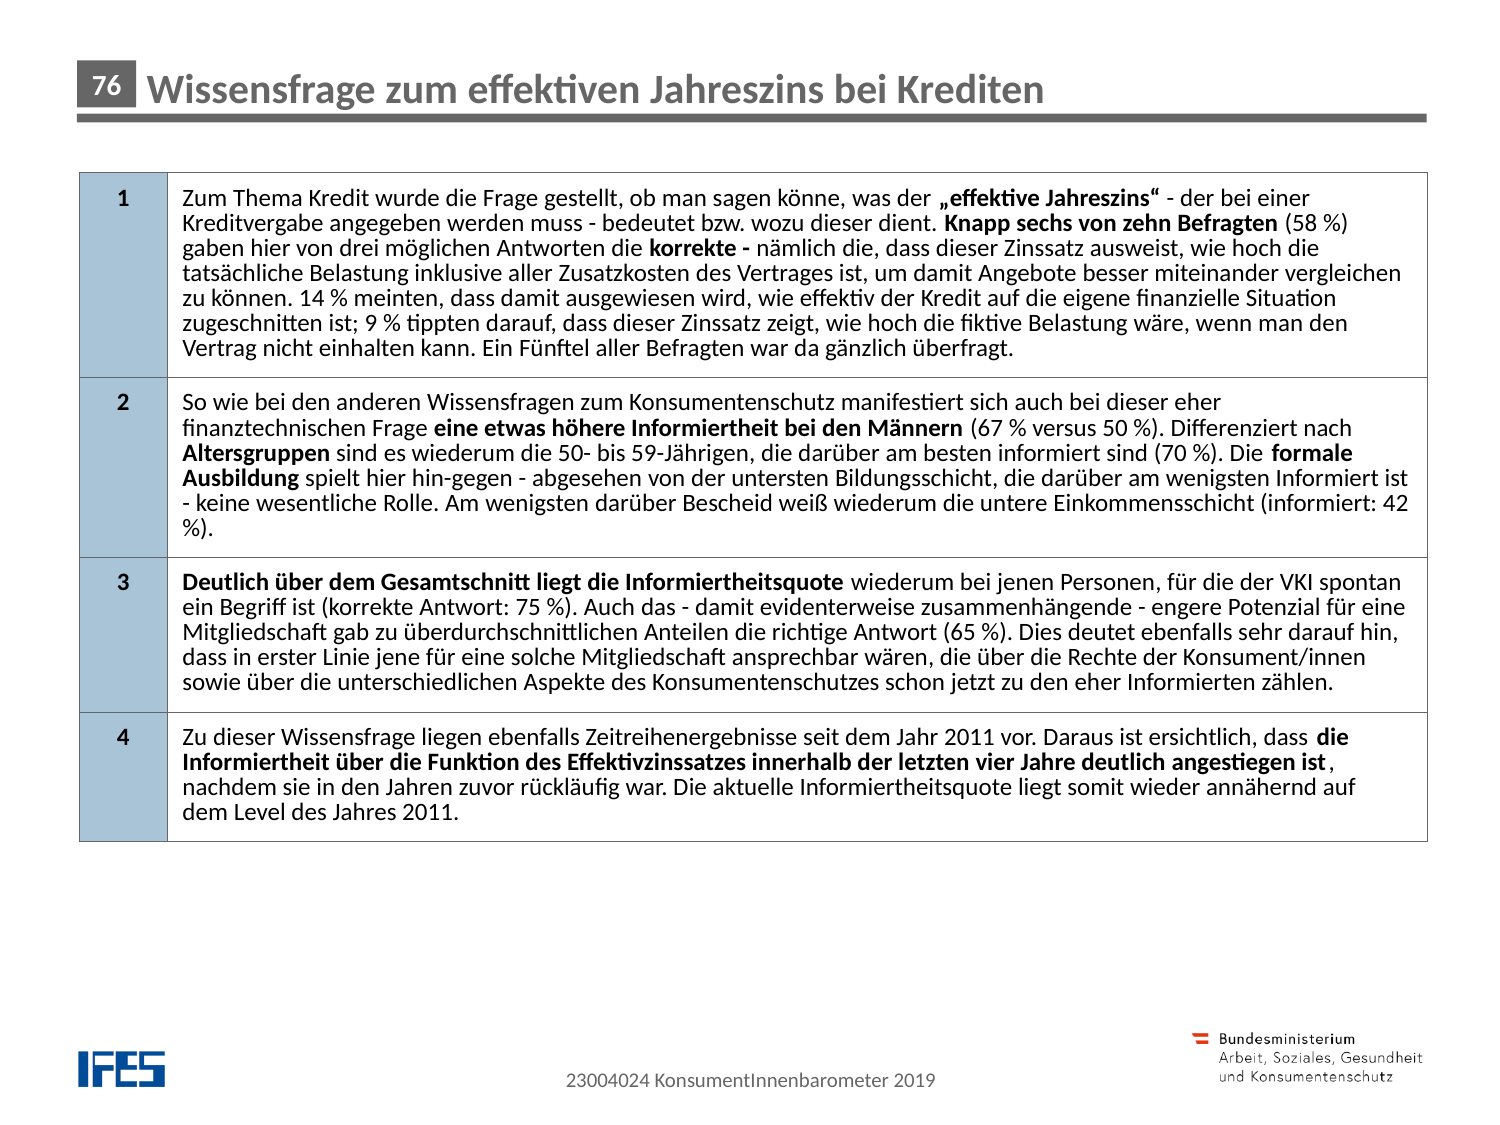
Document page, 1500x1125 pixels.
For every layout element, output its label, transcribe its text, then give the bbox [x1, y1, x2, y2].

table_cell So wie bei den anderen Wissensfragen zum Konsumentenschutz manifestiert sich auch bei dieser eher finanztechnischen Frage eine etwas höhere Informiertheit bei den Männern (67 % versus 50 %). Differenziert nach Altersgruppen sind es wiederum die 50- bis 59-Jährigen, die darüber am besten informiert sind (70 %). Die formale Ausbildung spielt hier hin-gegen - abgesehen von der untersten Bildungsschicht, die darüber am wenigsten Informiert ist - keine wesentliche Rolle. Am wenigsten darüber Bescheid weiß wiederum die untere Einkommensschicht (informiert: 42 %). [168, 378, 1427, 557]
picture [78, 1051, 165, 1087]
table_header 1 [80, 173, 167, 377]
table_cell Zu dieser Wissensfrage liegen ebenfalls Zeitreihenergebnisse seit dem Jahr 2011 vor. Daraus ist ersichtlich, dass die Informiertheit über die Funktion des Effektivzinssatzes innerhalb der letzten vier Jahre deutlich angestiegen ist, nachdem sie in den Jahren zuvor rückläufig war. Die aktuelle Informiertheitsquote liegt somit wieder annähernd auf dem Level des Jahres 2011. [168, 713, 1427, 841]
title Wissensfrage zum effektiven Jahreszins bei Krediten [131, 54, 1433, 125]
picture [1181, 1022, 1433, 1092]
table_cell 2 [80, 378, 167, 557]
table_cell 4 [80, 713, 167, 841]
table_cell 3 [80, 558, 167, 712]
table_cell Deutlich über dem Gesamtschnitt liegt die Informiertheitsquote wiederum bei jenen Personen, für die der VKI spontan ein Begriff ist (korrekte Antwort: 75 %). Auch das - damit evidenterweise zusammenhängende - engere Potenzial für eine Mitgliedschaft gab zu überdurchschnittlichen Anteilen die richtige Antwort (65 %). Dies deutet ebenfalls sehr darauf hin, dass in erster Linie jene für eine solche Mitgliedschaft ansprechbar wären, die über die Rechte der Konsument/innen sowie über die unterschiedlichen Aspekte des Konsumentenschutzes schon jetzt zu den eher Informierten zählen. [168, 558, 1427, 712]
table_header Zum Thema Kredit wurde die Frage gestellt, ob man sagen könne, was der „effektive Jahreszins“ - der bei einer Kreditvergabe angegeben werden muss - bedeutet bzw. wozu dieser dient. Knapp sechs von zehn Befragten (58 %) gaben hier von drei möglichen Antworten die korrekte - nämlich die, dass dieser Zinssatz ausweist, wie hoch die tatsächliche Belastung inklusive aller Zusatzkosten des Vertrages ist, um damit Angebote besser miteinander vergleichen zu können. 14 % meinten, dass damit ausgewiesen wird, wie effektiv der Kredit auf die eigene finanzielle Situation zugeschnitten ist; 9 % tippten darauf, dass dieser Zinssatz zeigt, wie hoch die fiktive Belastung wäre, wenn man den Vertrag nicht einhalten kann. Ein Fünftel aller Befragten war da gänzlich überfragt. [168, 173, 1427, 377]
